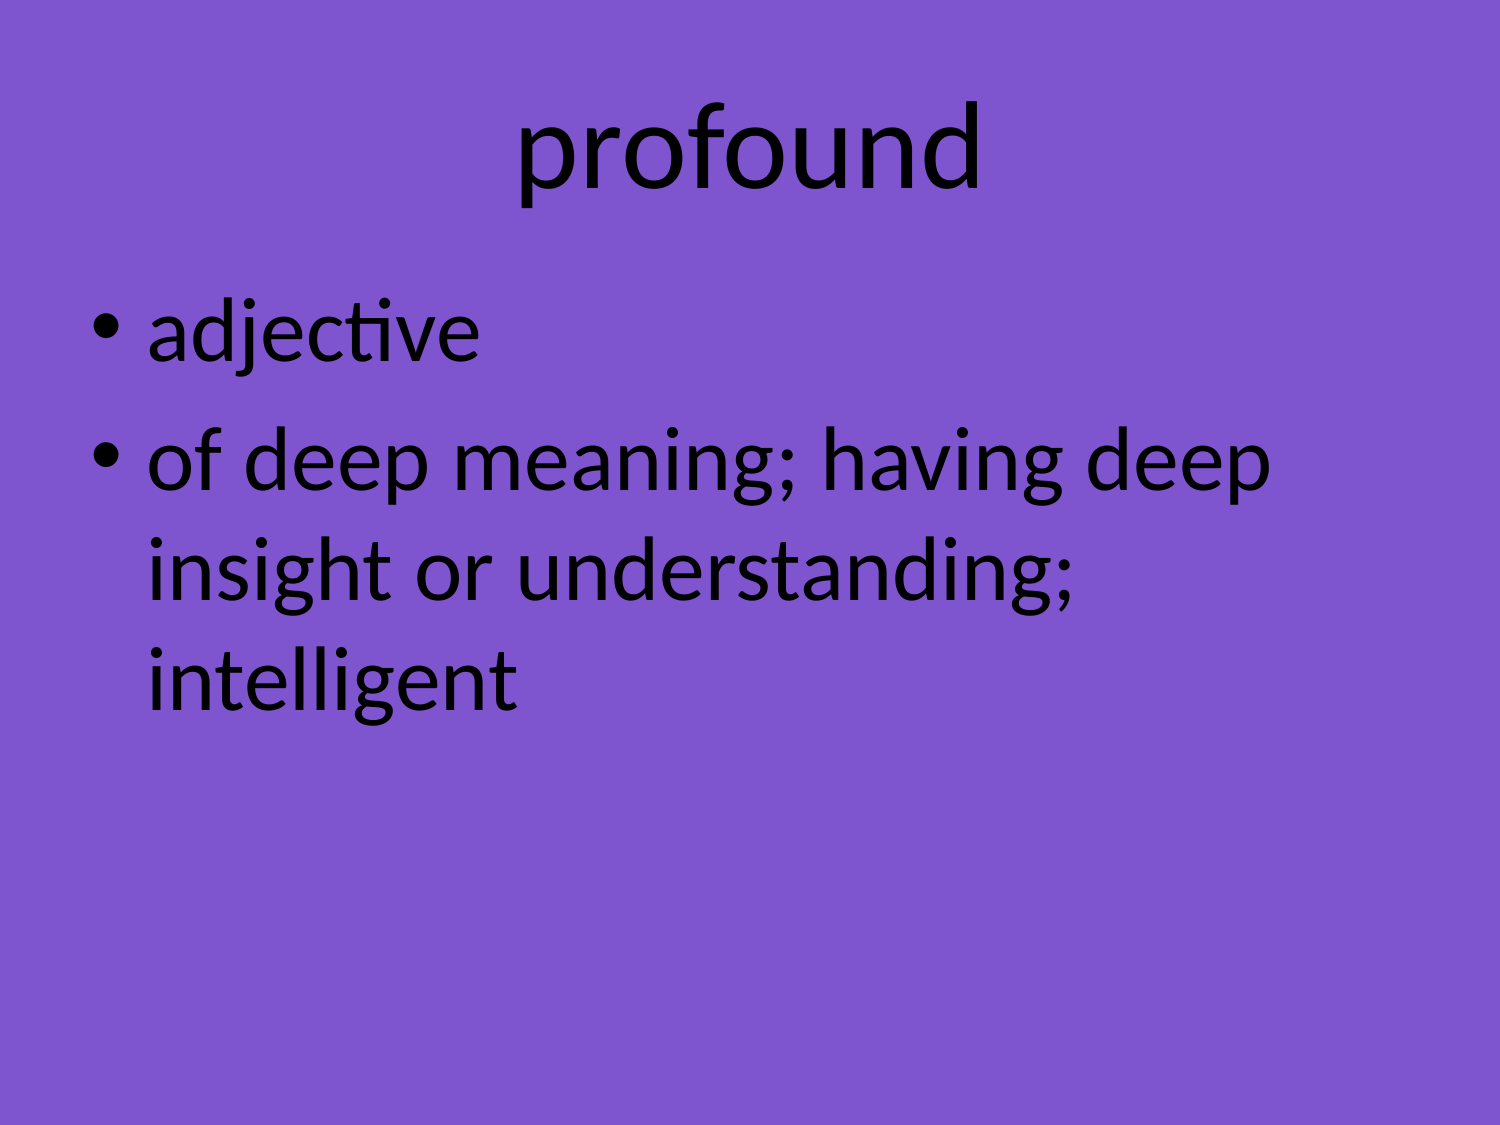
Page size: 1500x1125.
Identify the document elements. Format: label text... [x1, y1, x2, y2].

title profound [75, 45, 1425, 233]
list adjective of deep meaning; having deep insight or understanding; intelligent [75, 262, 1425, 1005]
